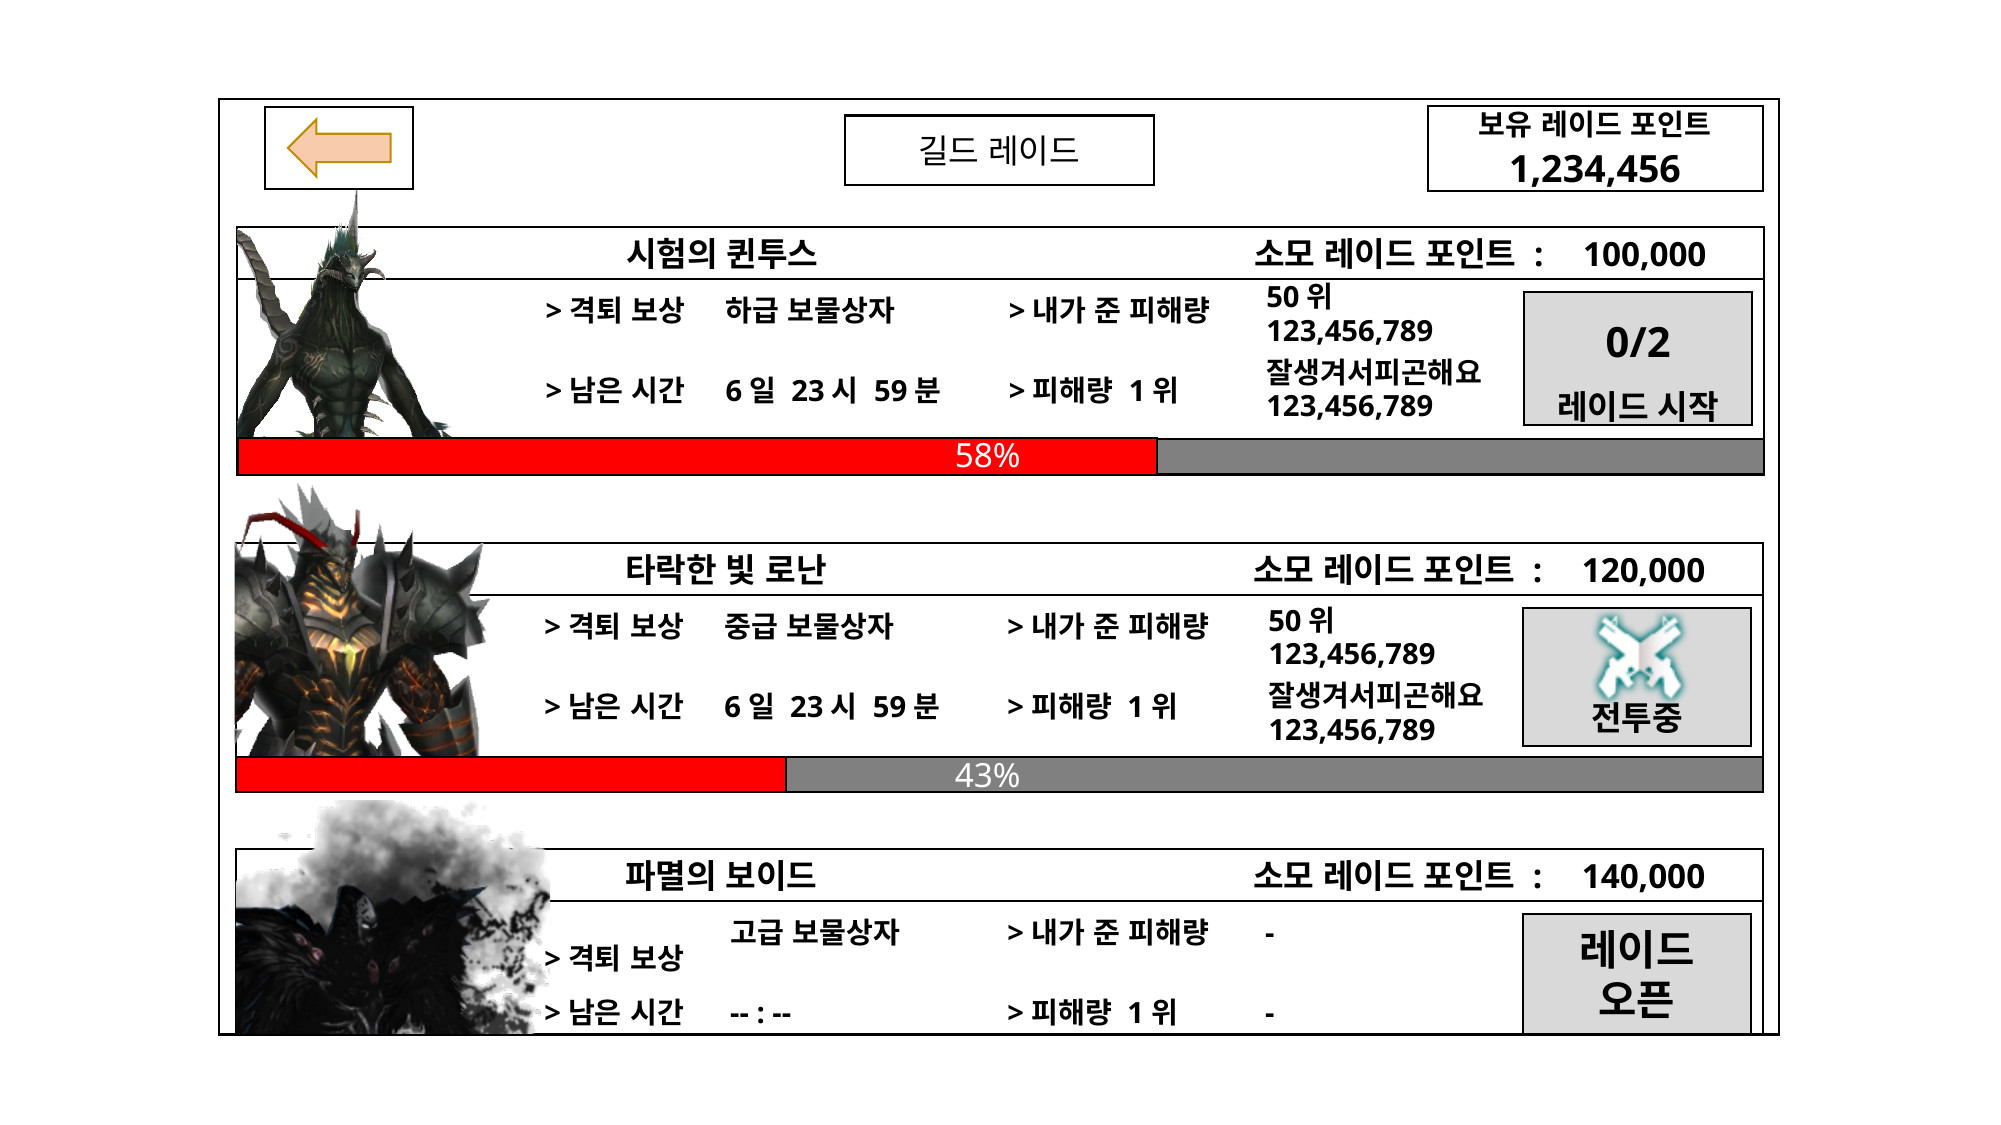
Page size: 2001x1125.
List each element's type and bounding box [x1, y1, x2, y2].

text_box [219, 99, 1780, 1038]
